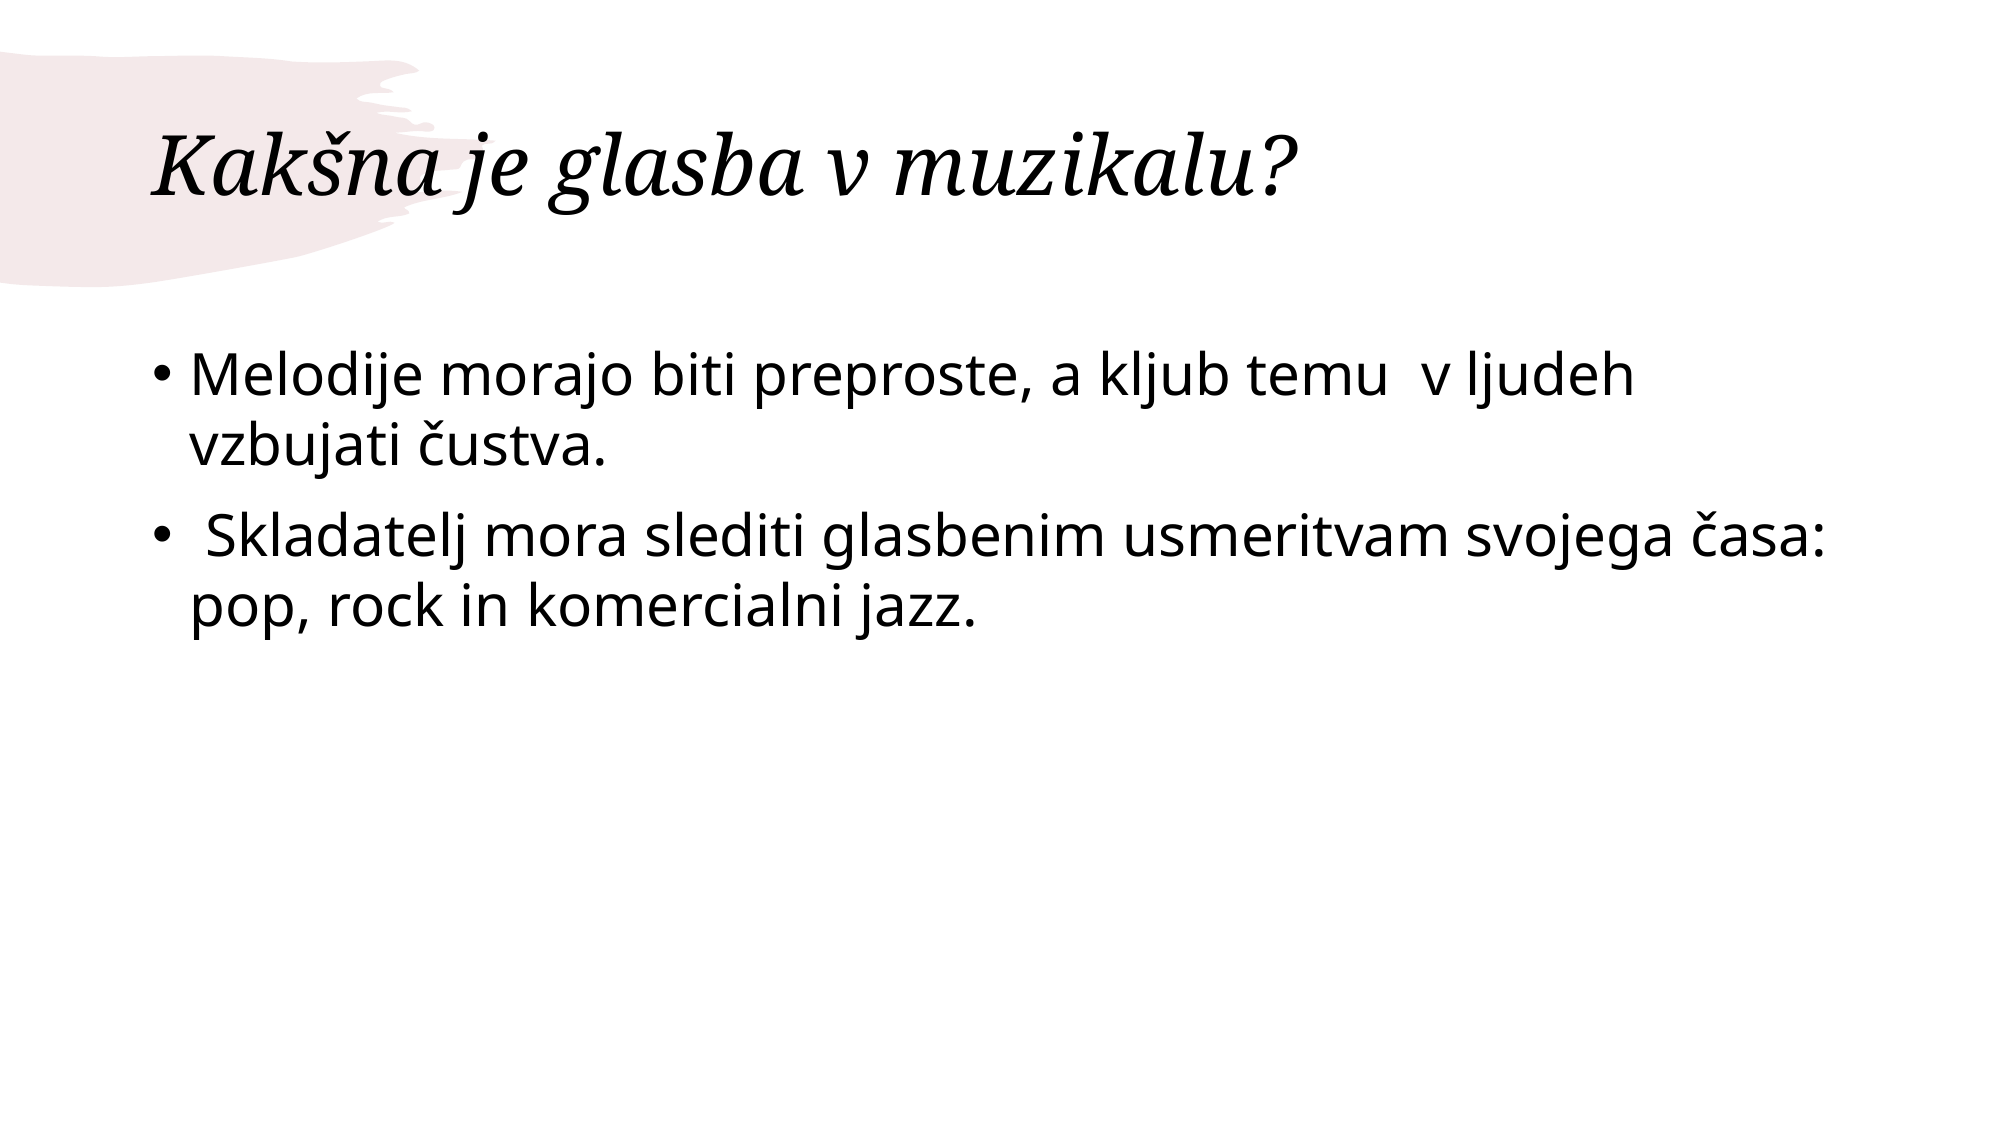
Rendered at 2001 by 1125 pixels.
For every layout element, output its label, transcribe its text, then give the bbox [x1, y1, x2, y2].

list Melodije morajo biti preproste, a kljub temu v ljudeh vzbujati čustva. Skladatelj mora slediti glasbenim usmeritvam svojega časa: pop, rock in komercialni jazz. [137, 329, 1863, 1013]
title Kakšna je glasba v muzikalu? [137, 59, 1863, 278]
